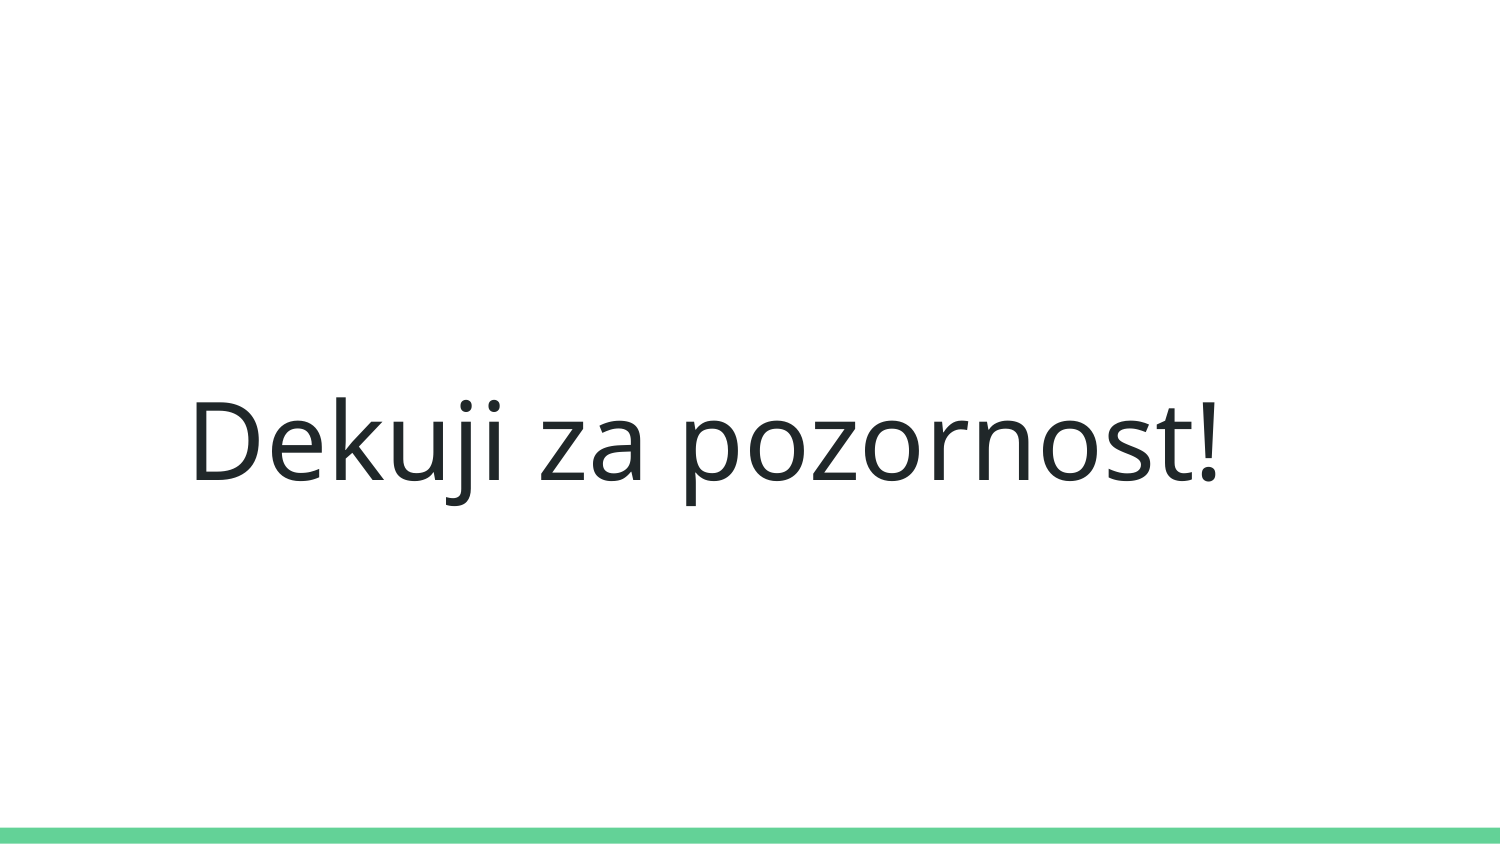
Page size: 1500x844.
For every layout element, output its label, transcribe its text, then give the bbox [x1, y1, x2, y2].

title Dekuji za pozornost! [171, 356, 1329, 451]
